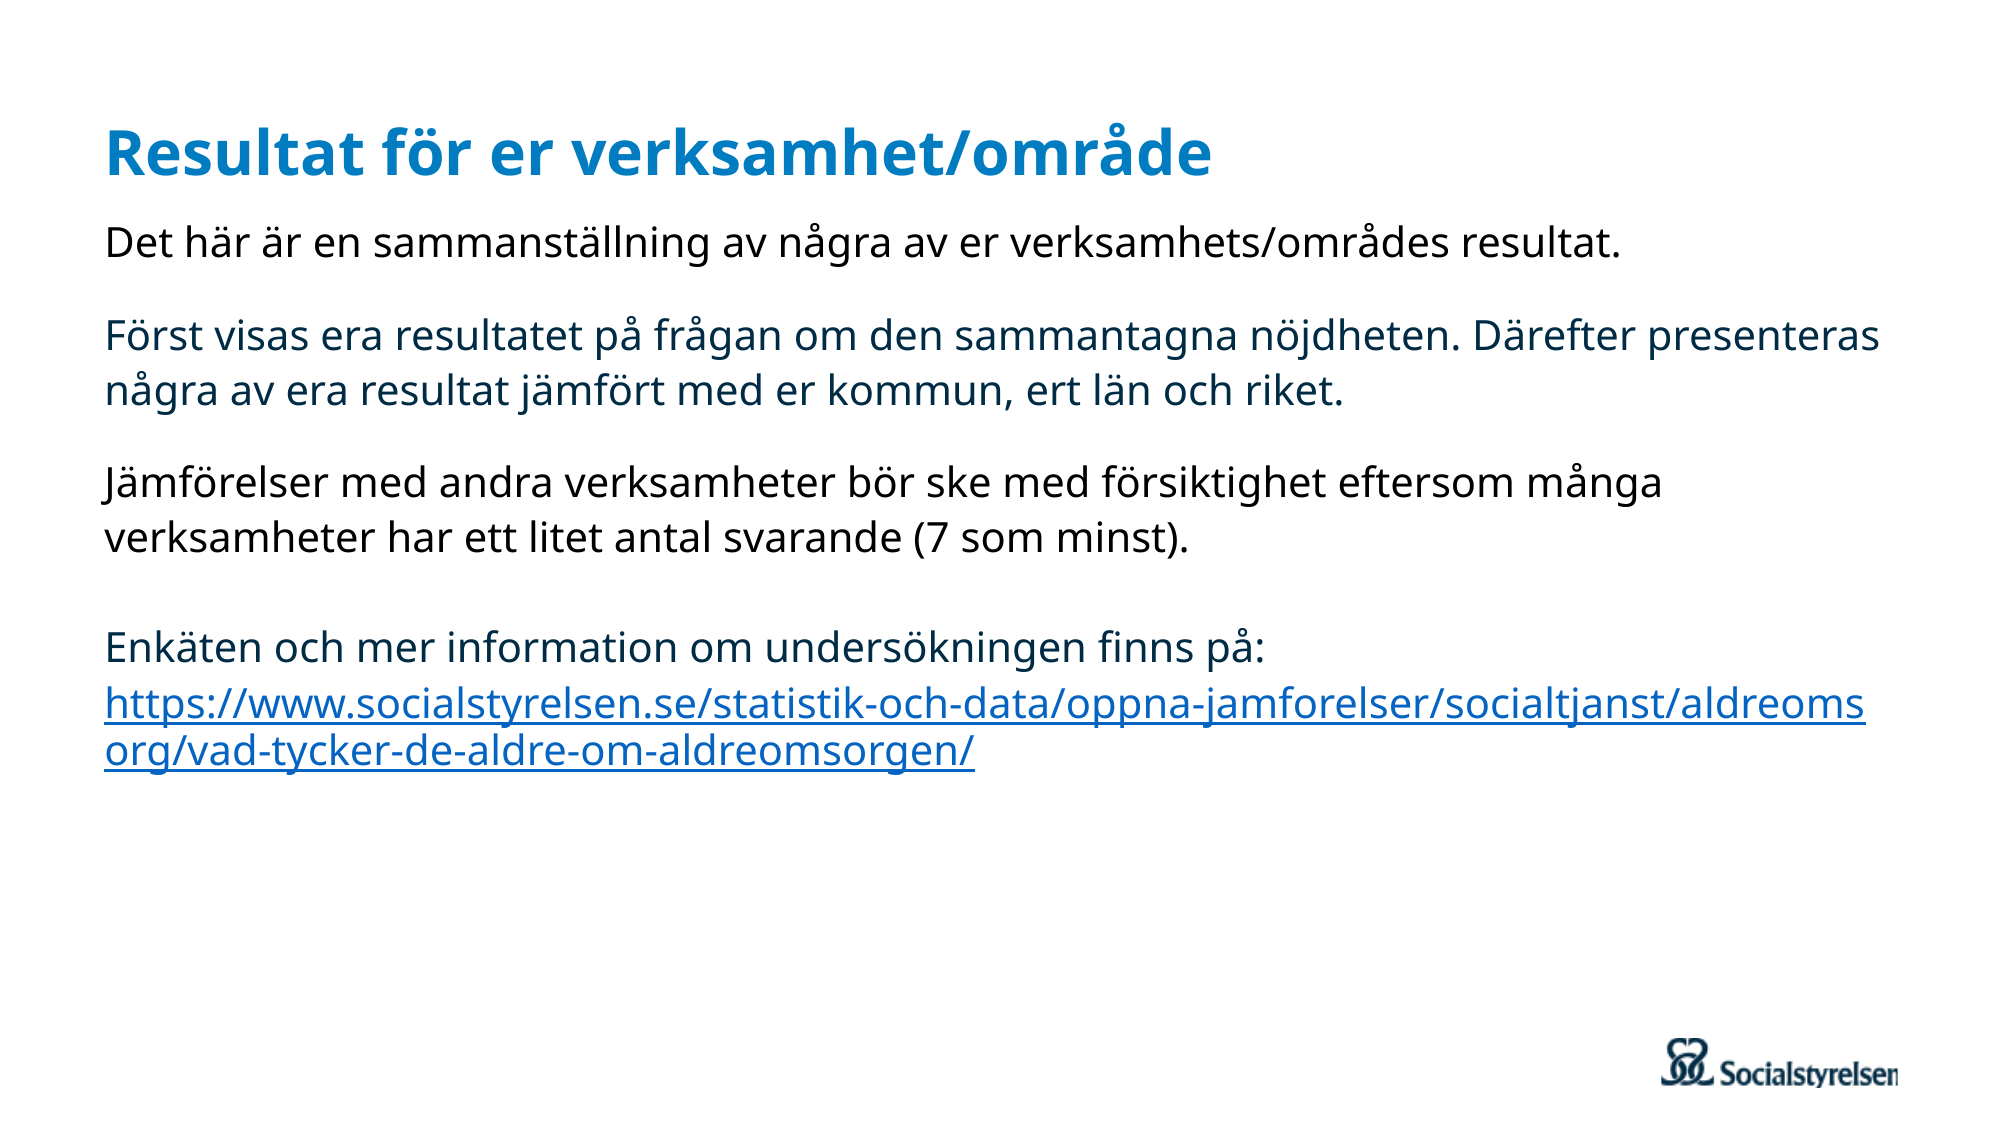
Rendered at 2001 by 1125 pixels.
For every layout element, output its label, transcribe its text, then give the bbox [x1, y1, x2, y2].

list Det här är en sammanställning av några av er verksamhets/områdes resultat. Först visas era resultatet på frågan om den sammantagna nöjdheten. Därefter presenteras några av era resultat jämfört med er kommun, ert län och riket. Jämförelser med andra verksamheter bör ske med försiktighet eftersom många verksamheter har ett litet antal svarande (7 som minst). Enkäten och mer information om undersökningen finns på: https://www.socialstyrelsen.se/statistik-och-data/oppna-jamforelser/socialtjanst/aldreomsorg/vad-tycker-de-aldre-om-aldreomsorgen/ [104, 203, 1884, 904]
title Resultat för er verksamhet/område [104, 105, 1699, 203]
